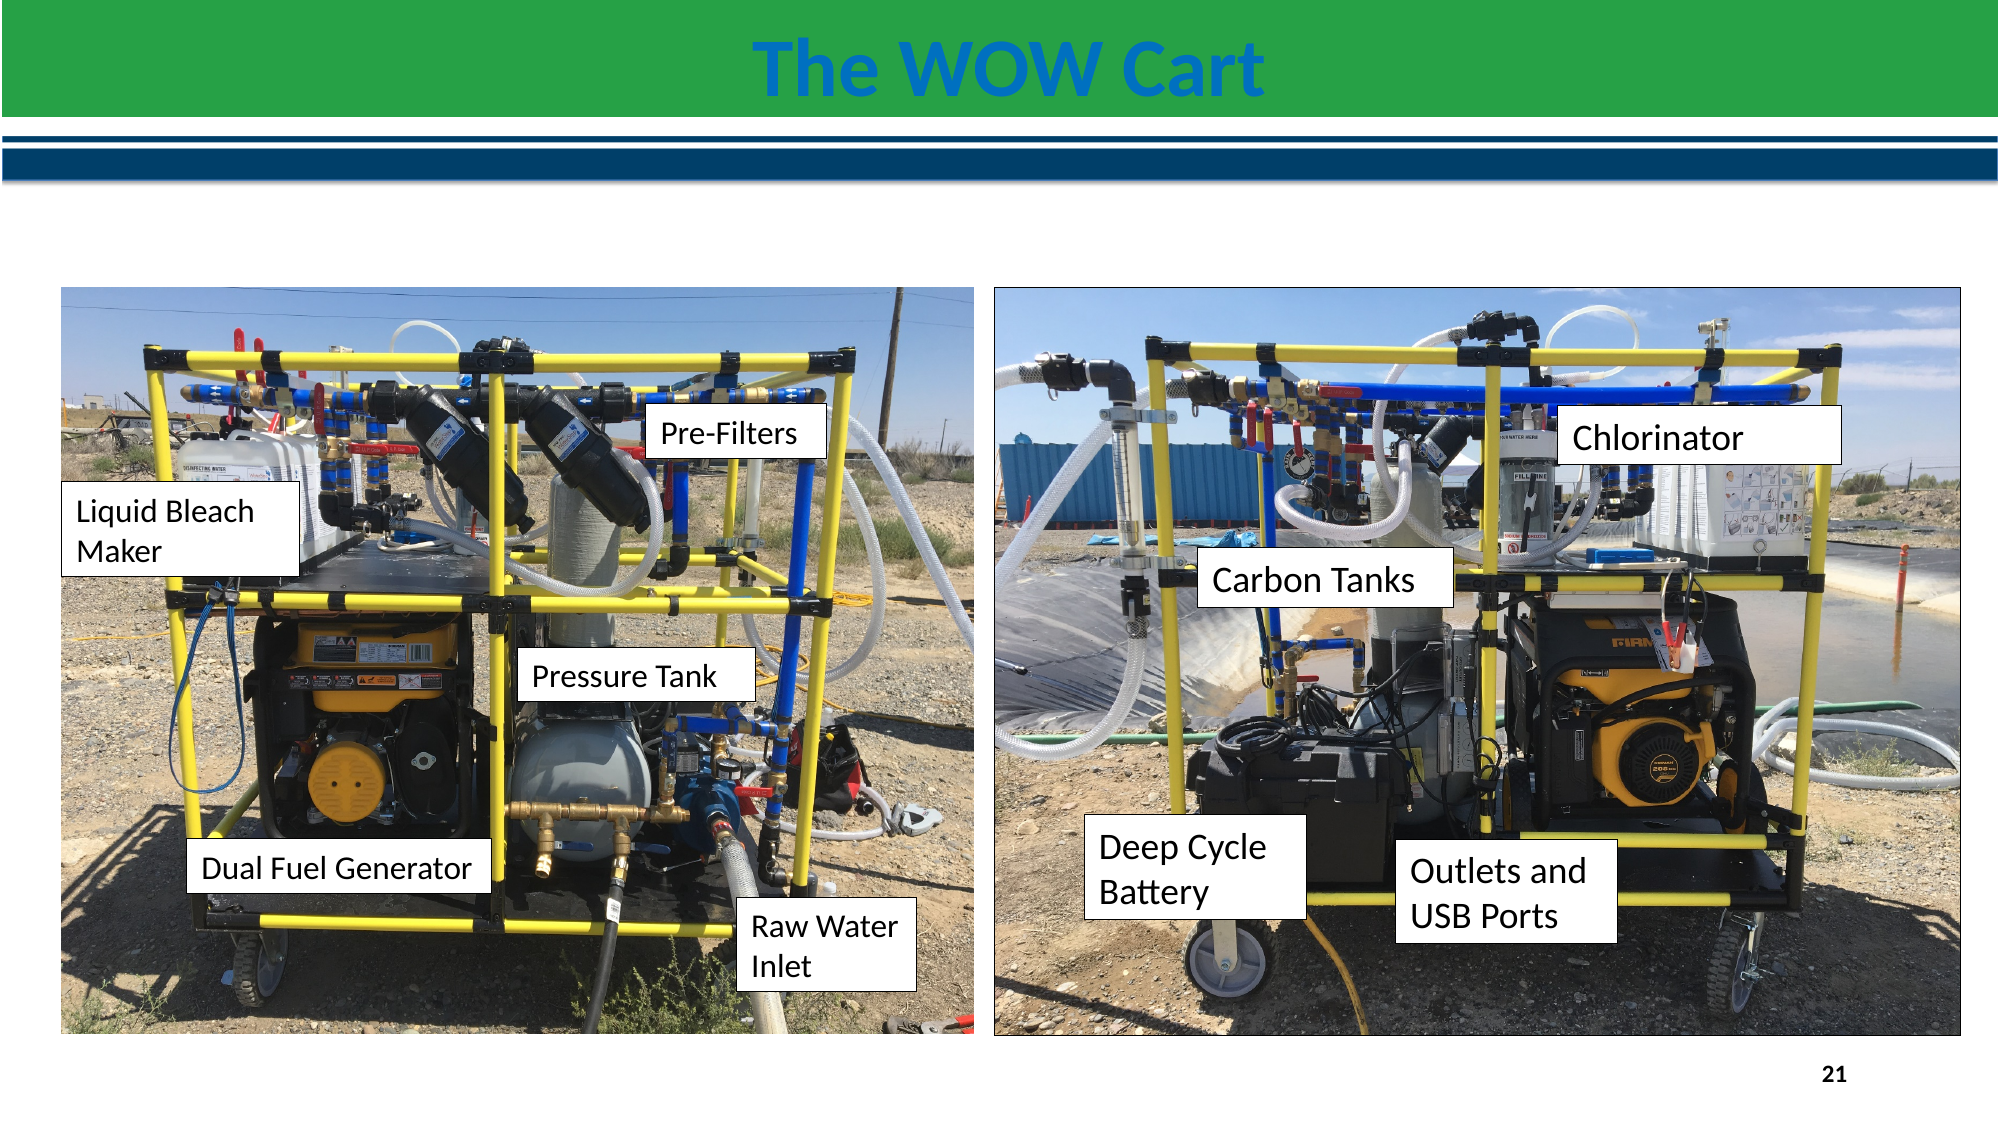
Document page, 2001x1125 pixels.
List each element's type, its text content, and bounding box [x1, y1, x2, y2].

picture [994, 287, 1961, 1036]
picture [1, 0, 1998, 189]
slide_number 21 [1412, 1042, 1863, 1103]
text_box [61, 287, 974, 1034]
